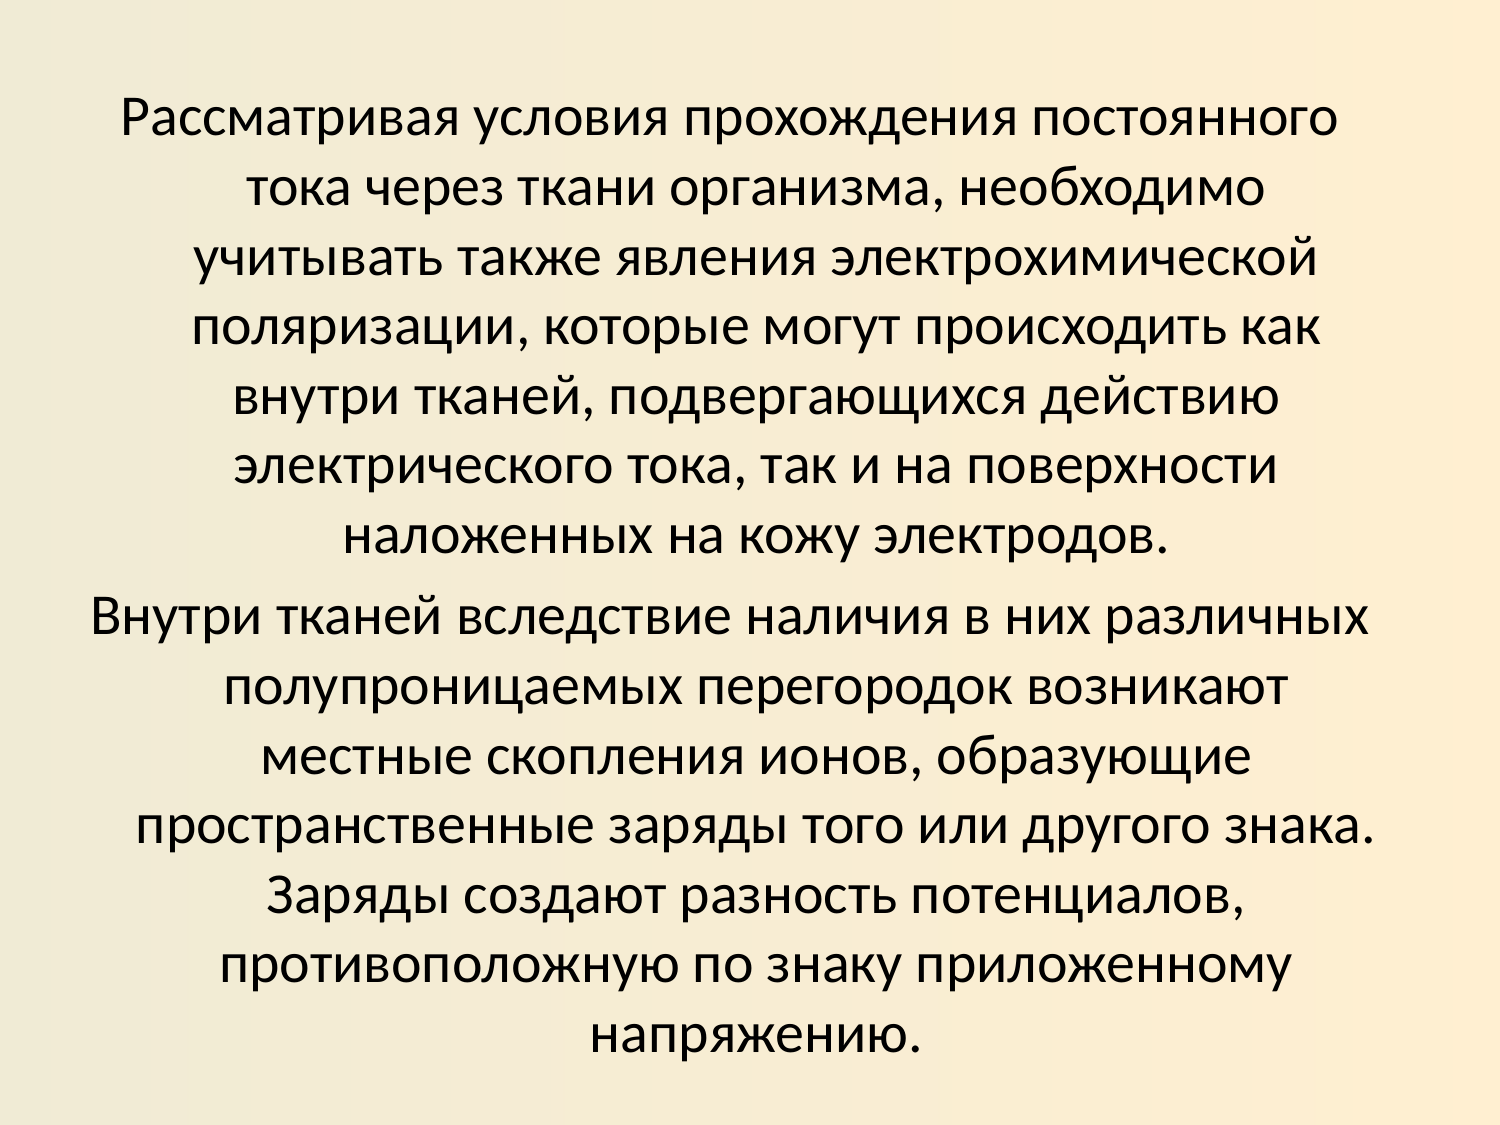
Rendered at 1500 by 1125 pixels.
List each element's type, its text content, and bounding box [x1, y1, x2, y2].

title [75, 45, 1425, 233]
list Рассматривая условия прохождения постоянного тока через ткани организма, необходимо учитывать также явления электрохимической поляризации, которые могут происходить как внутри тканей, подвергающихся действию электрического тока, так и на поверхности наложенных на кожу электродов. Внутри тканей вследствие наличия в них различных полупроницаемых перегородок возникают местные скопления ионов, образующие пространственные заряды того или другого знака. Заряды создают разность потенциалов, противоположную по знаку приложенному напряжению. [58, 70, 1402, 1076]
